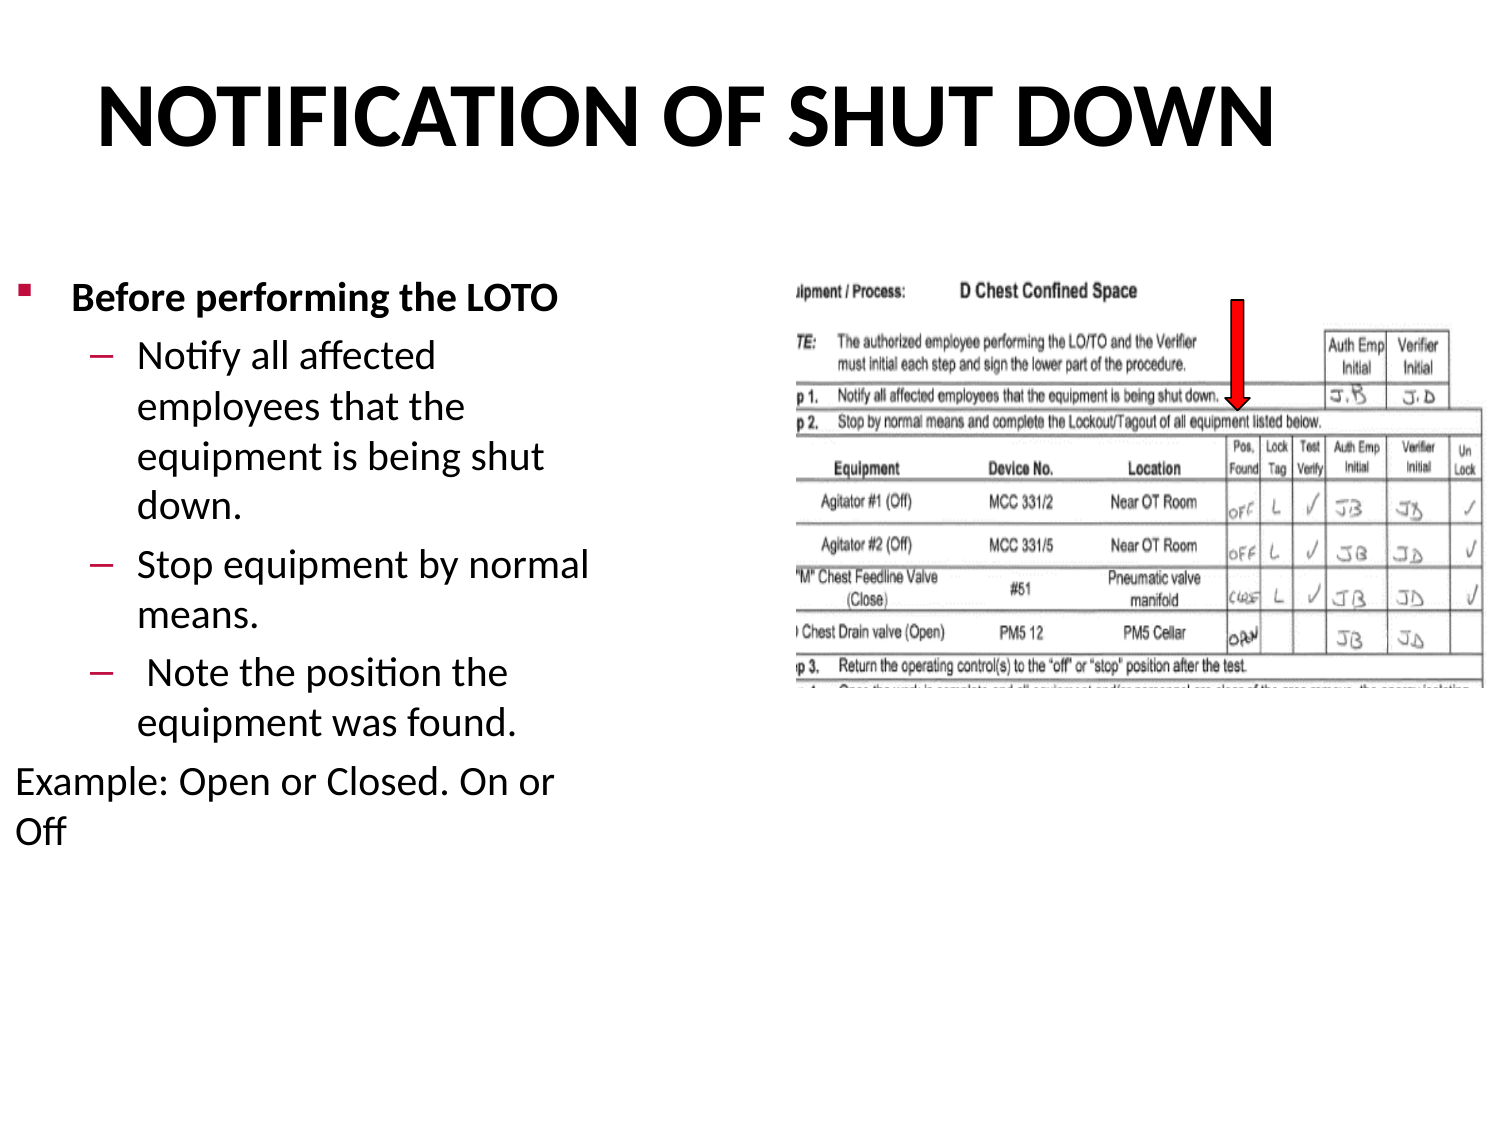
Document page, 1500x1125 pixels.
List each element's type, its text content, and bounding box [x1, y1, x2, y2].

title NOTIFICATION OF SHUT DOWN [75, 45, 1300, 175]
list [786, 262, 1500, 688]
list Before performing the LOTO Notify all affected employees that the equipment is being shut down. Stop equipment by normal means. Note the position the equipment was found. Example: Open or Closed. On or Off [0, 262, 625, 1063]
